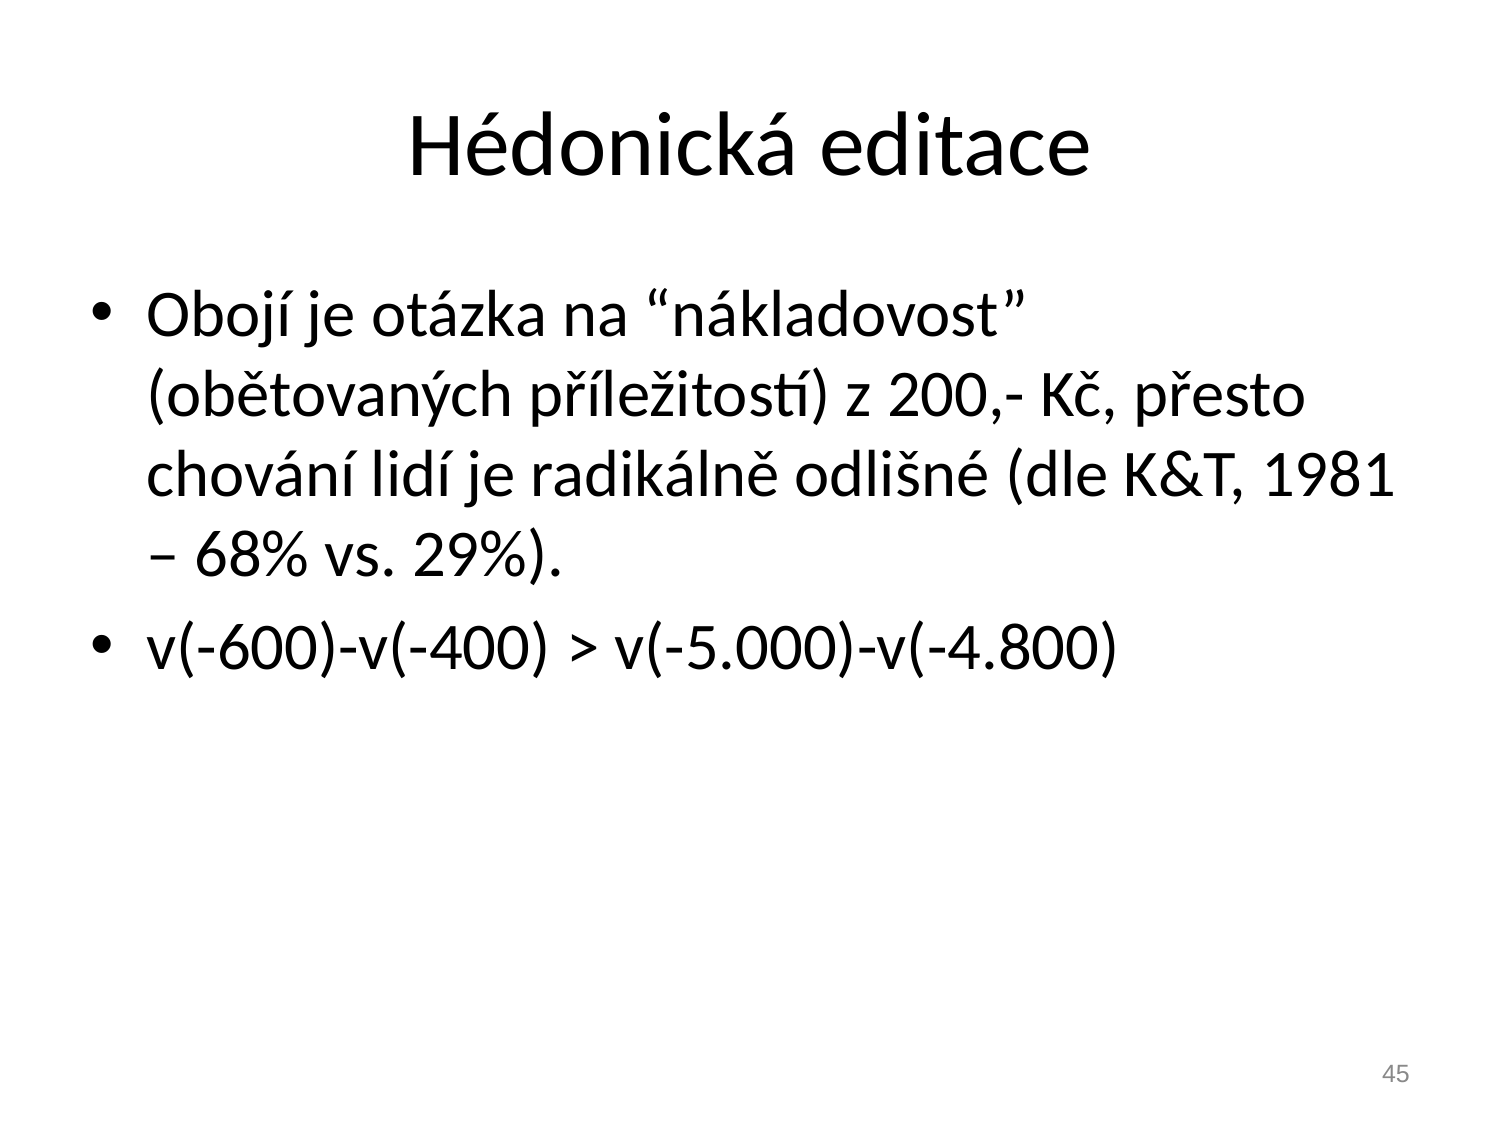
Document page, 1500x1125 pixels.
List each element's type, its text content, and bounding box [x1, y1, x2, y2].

slide_number 45 [1074, 1042, 1425, 1103]
list Obojí je otázka na “nákladovost” (obětovaných příležitostí) z 200,- Kč, přesto chování lidí je radikálně odlišné (dle K&T, 1981 – 68% vs. 29%). v(-600)-v(-400) > v(-5.000)-v(-4.800) [74, 262, 1426, 1006]
title Hédonická editace [74, 44, 1426, 233]
